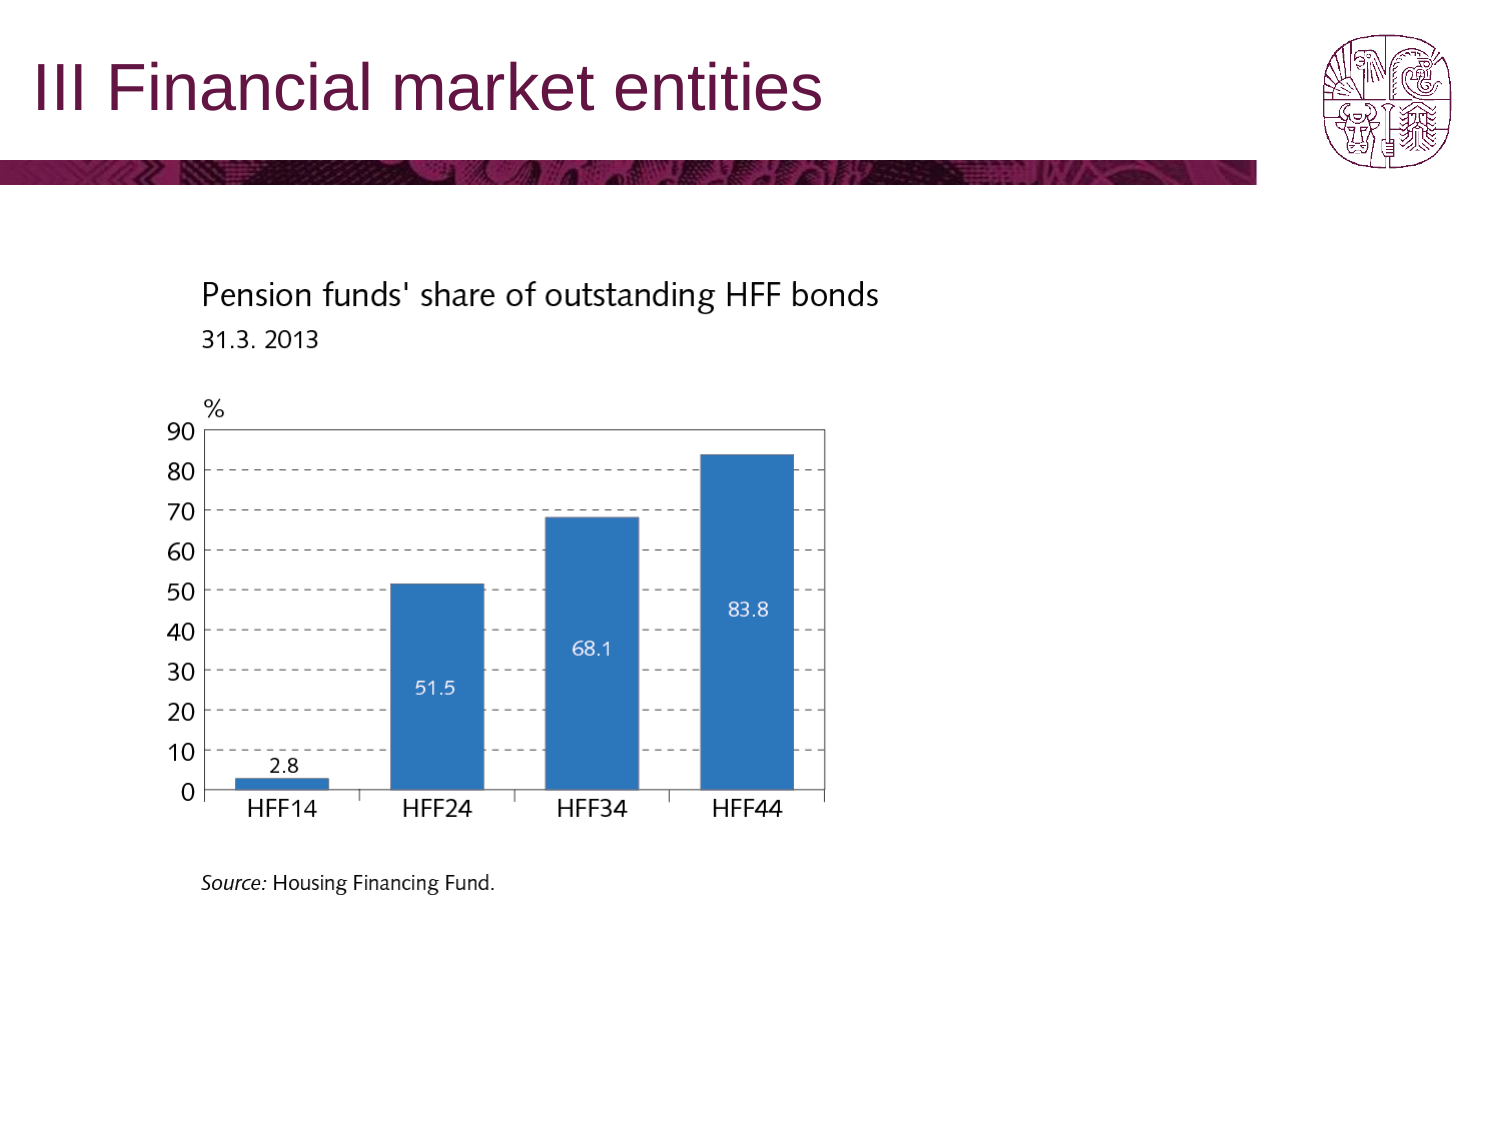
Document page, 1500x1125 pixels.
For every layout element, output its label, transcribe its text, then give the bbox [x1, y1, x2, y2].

picture [1316, 31, 1456, 173]
title III Financial market entities [17, 19, 1247, 149]
picture [167, 232, 878, 895]
picture [0, 160, 1258, 185]
